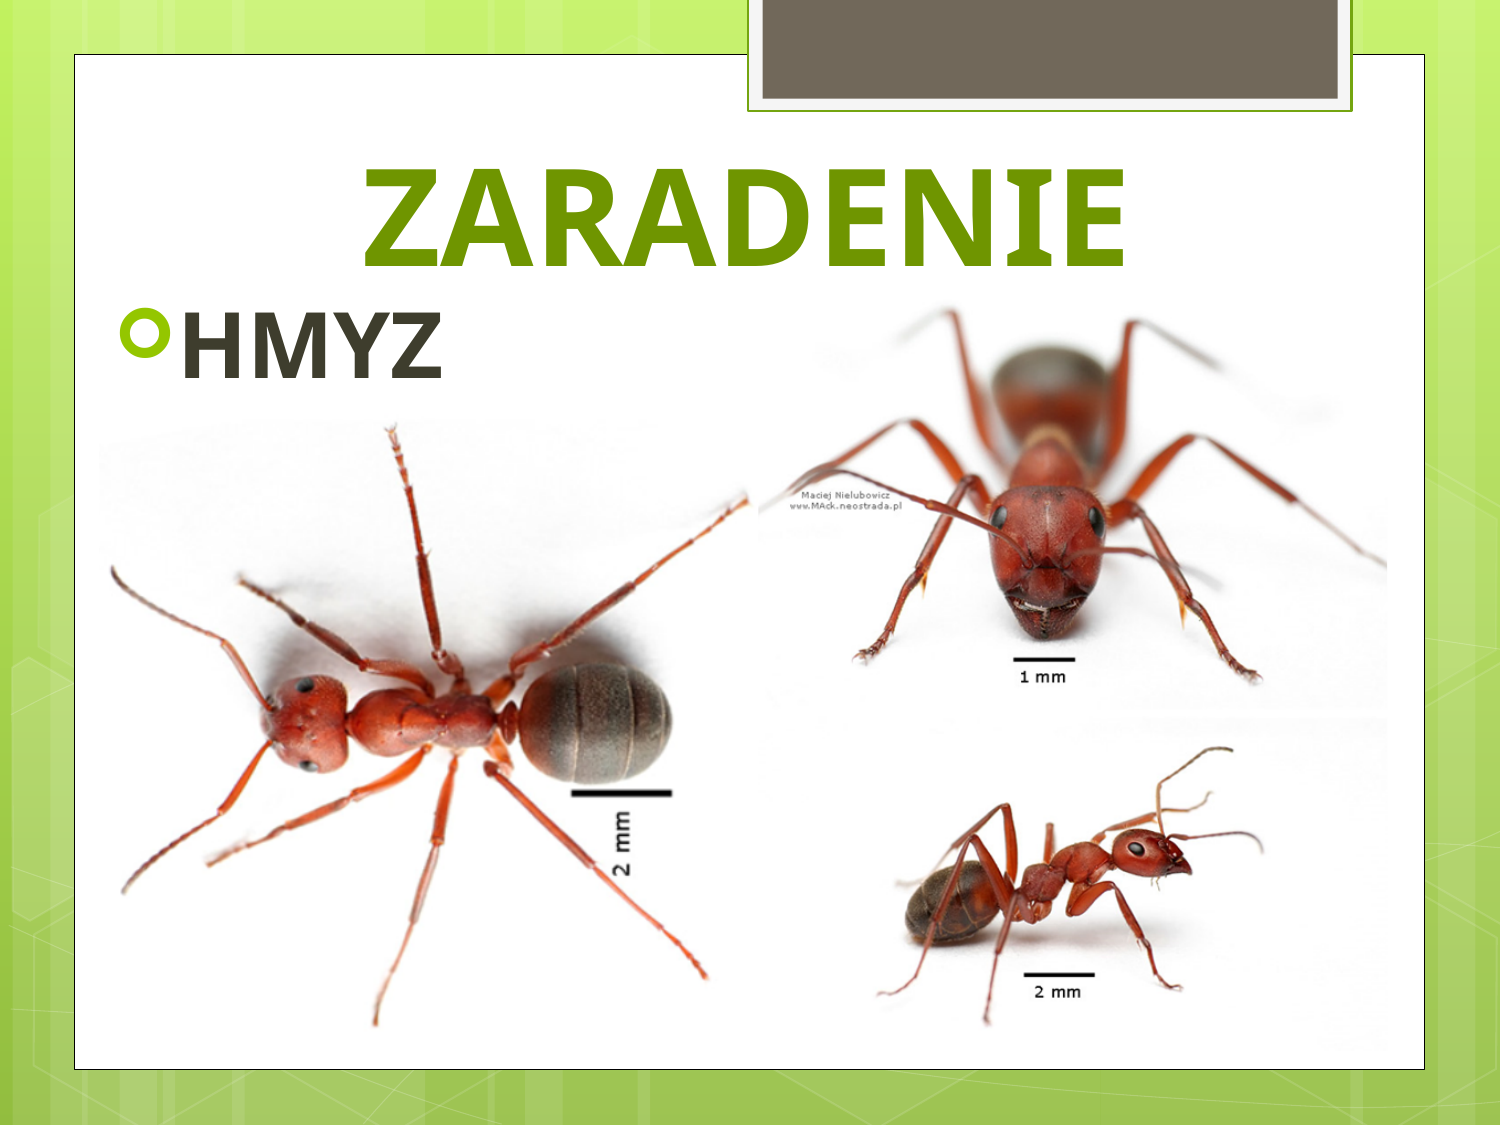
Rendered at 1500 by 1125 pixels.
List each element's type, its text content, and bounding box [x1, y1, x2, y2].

title ZARADENIE [171, 113, 1324, 278]
picture [99, 282, 1388, 1062]
list HMYZ [88, 278, 1400, 1047]
